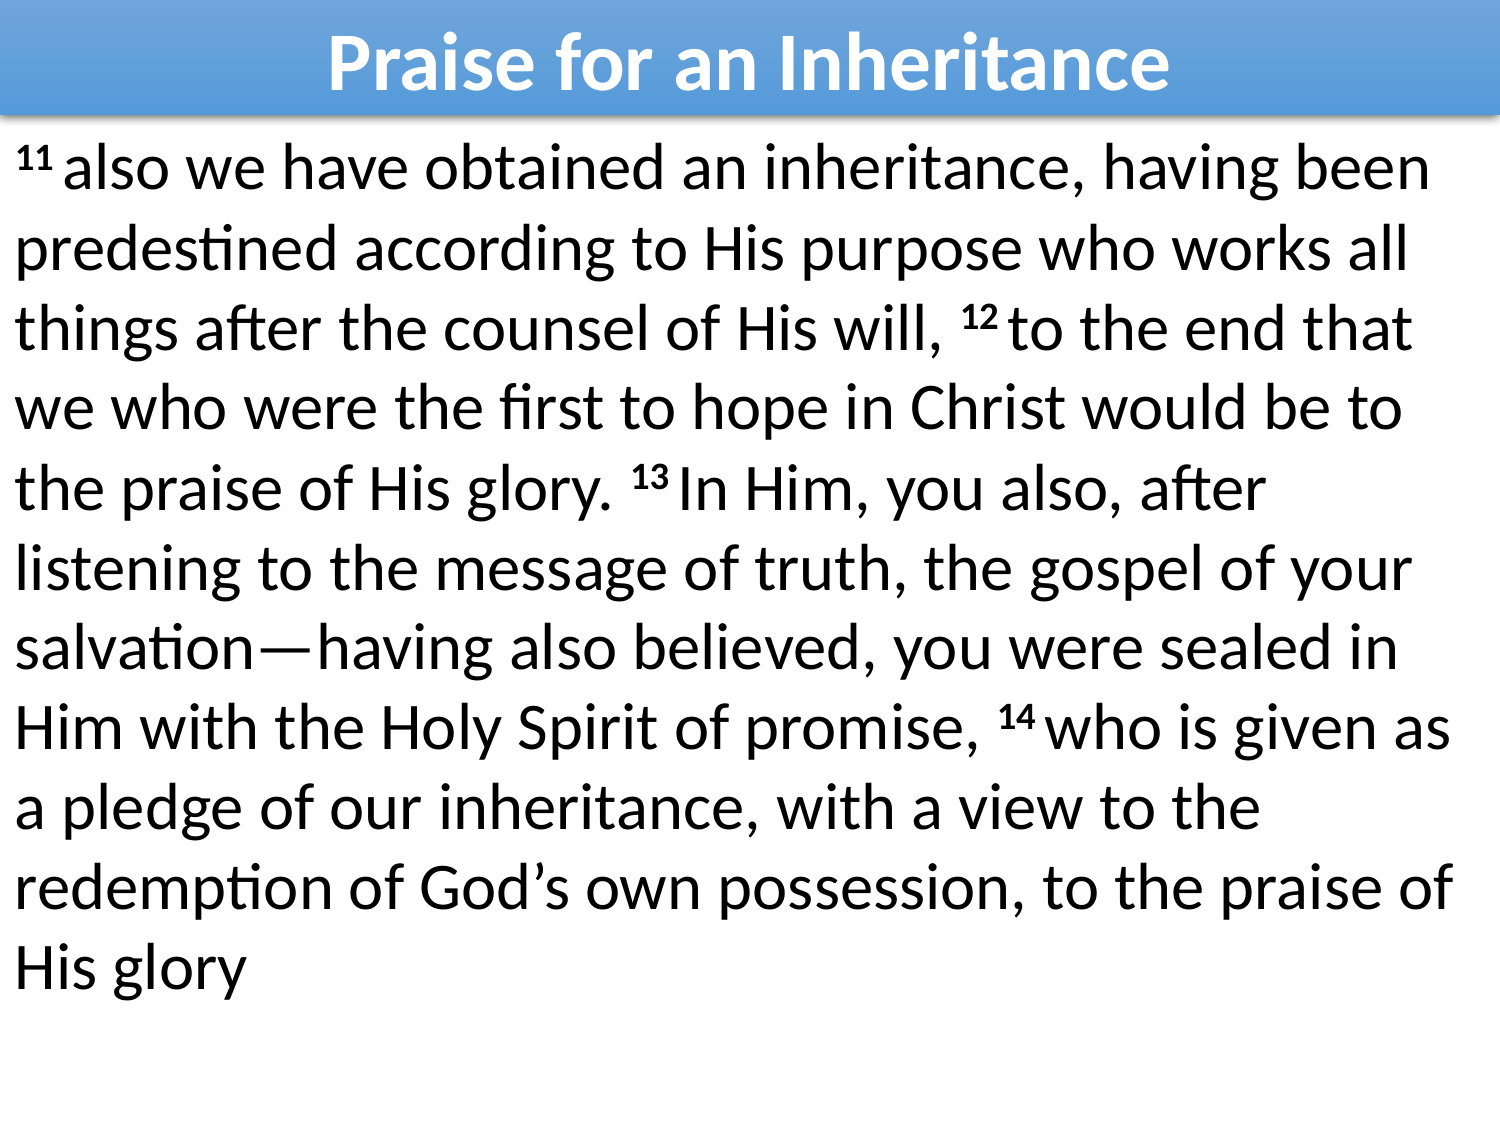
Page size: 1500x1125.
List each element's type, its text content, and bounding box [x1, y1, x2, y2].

text_box Praise for an Inheritance [0, 0, 1500, 115]
text_box 11 also we have obtained an inheritance, having been predestined according to His purpose who works all things after the counsel of His will, 12 to the end that we who were the first to hope in Christ would be to the praise of His glory. 13 In Him, you also, after listening to the message of truth, the gospel of your salvation—having also believed, you were sealed in Him with the Holy Spirit of promise, 14 who is given as a pledge of our inheritance, with a view to the redemption of God’s own possession, to the praise of His glory Ephesians 1:11-14 [0, 126, 1474, 1125]
